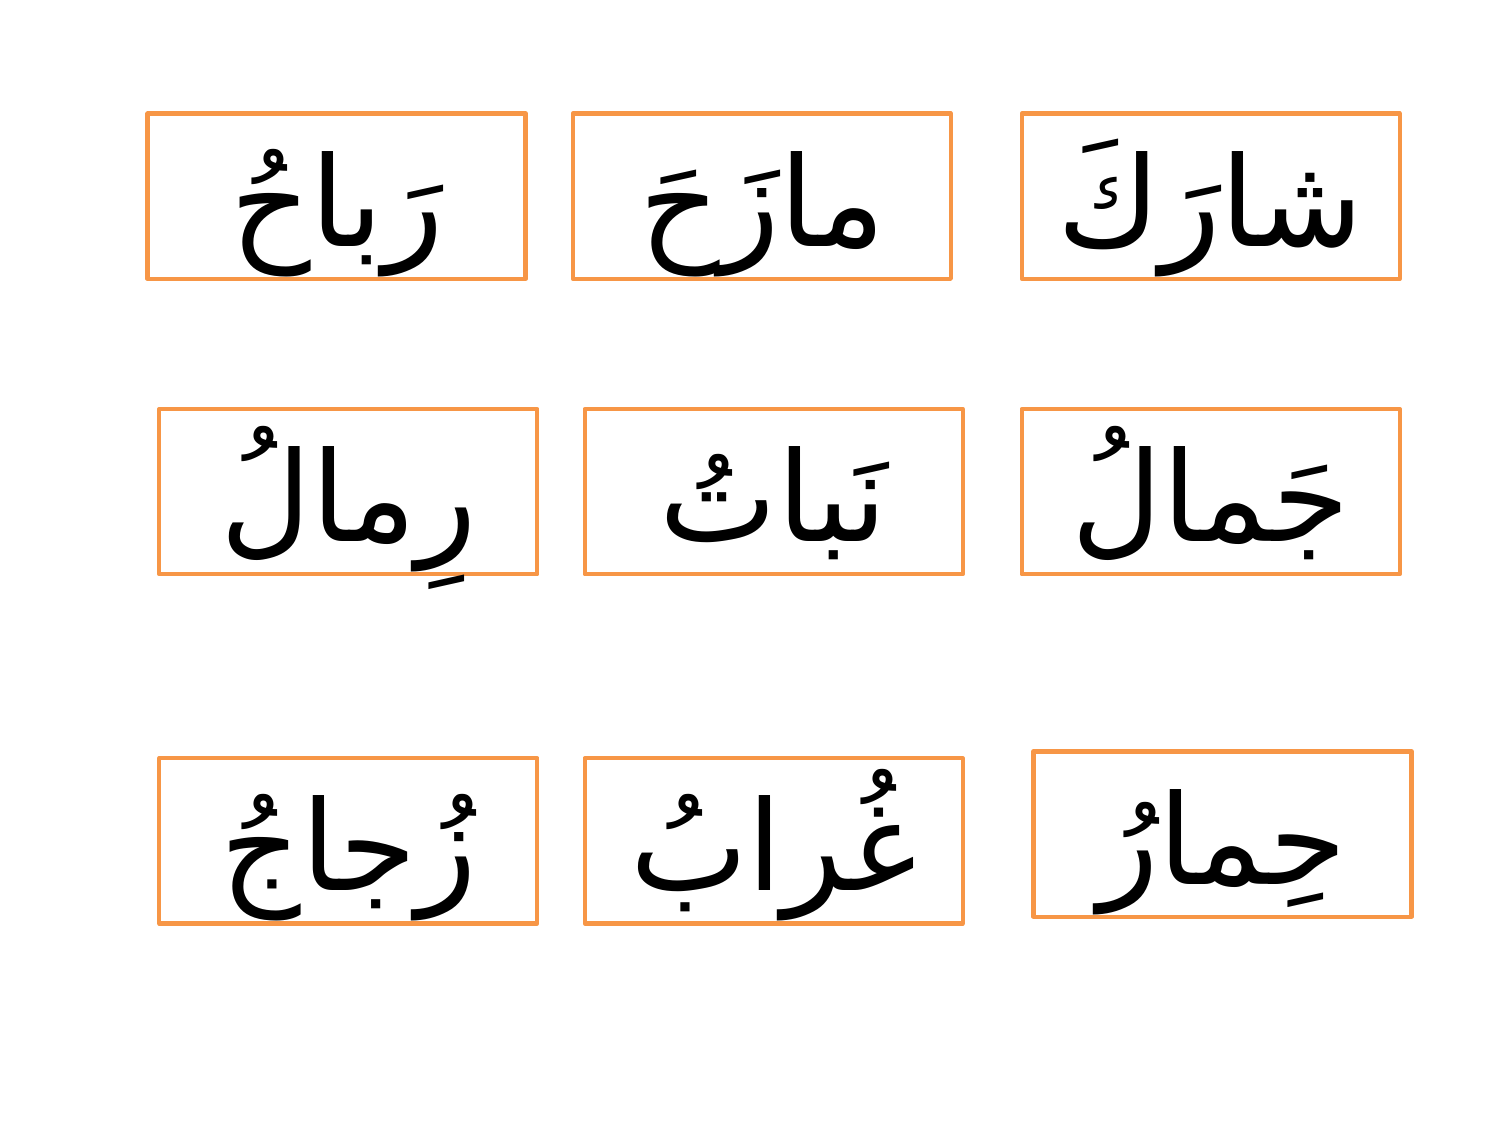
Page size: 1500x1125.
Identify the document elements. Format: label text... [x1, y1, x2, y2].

text_box زُجاجُ [157, 756, 539, 926]
text_box رِمالُ [157, 407, 539, 576]
text_box جَمالُ [1020, 407, 1402, 576]
text_box حِمارُ [1031, 749, 1414, 919]
text_box نَباتُ [583, 407, 965, 576]
text_box مازَحَ [571, 111, 953, 281]
text_box رَباحُ [145, 111, 528, 281]
text_box غُرابُ [583, 756, 965, 926]
text_box شارَكَ [1020, 111, 1402, 281]
